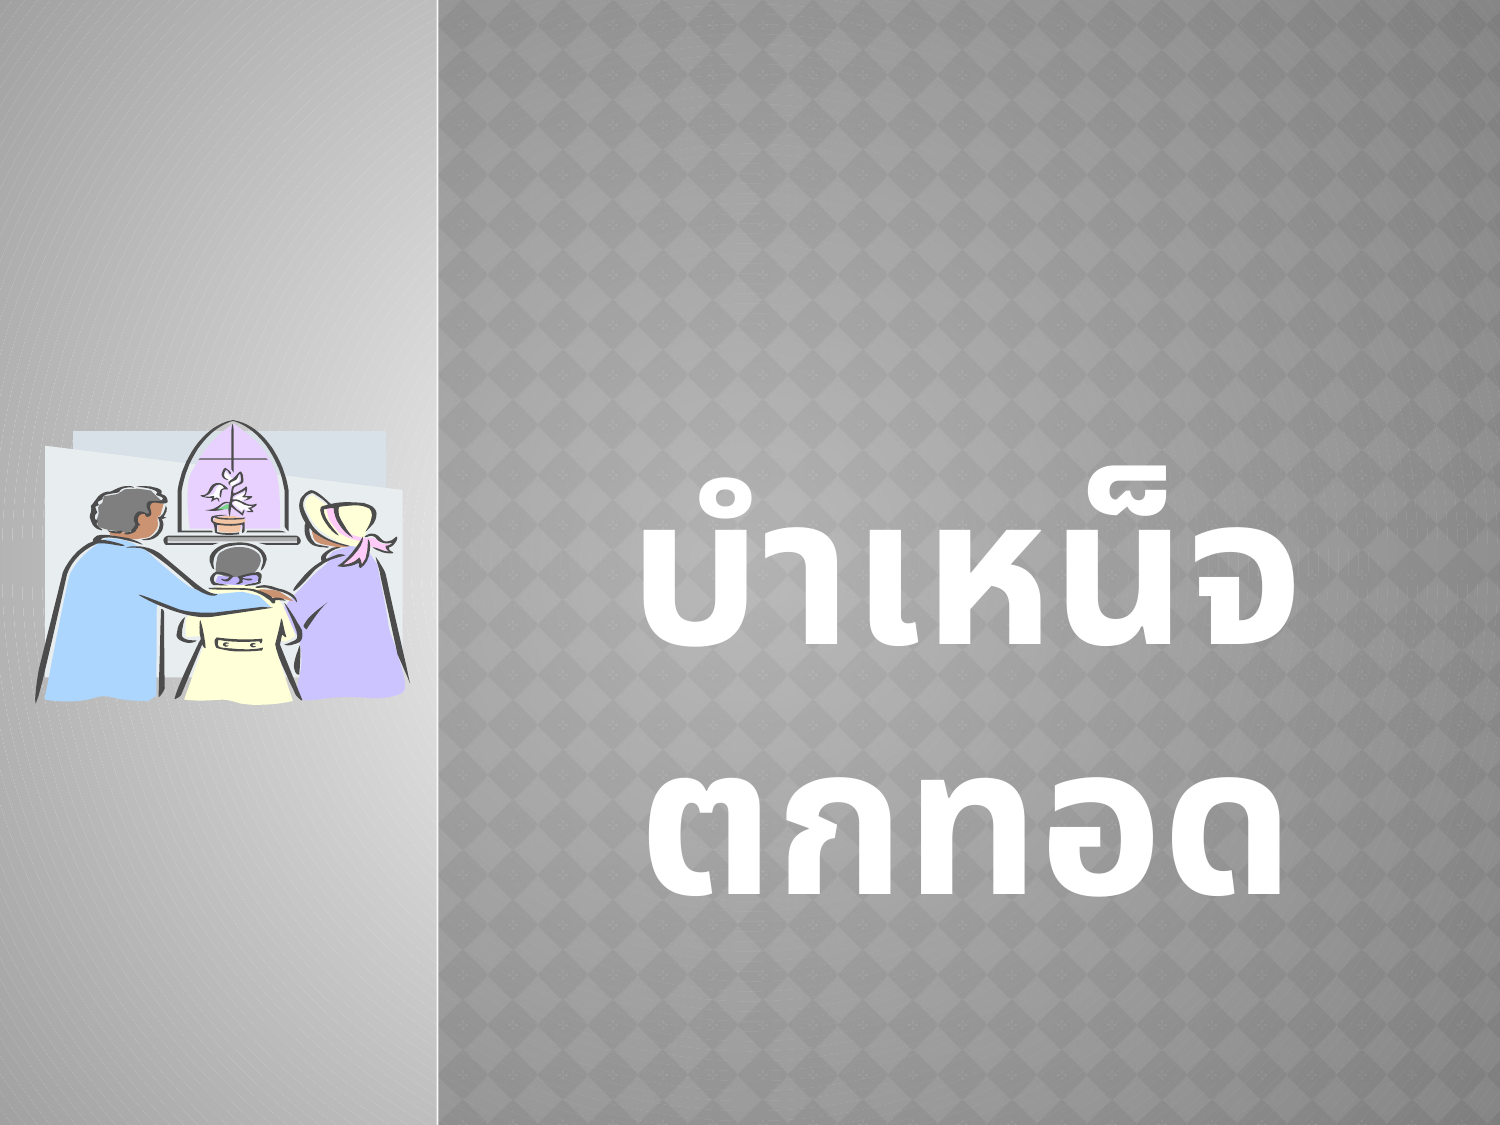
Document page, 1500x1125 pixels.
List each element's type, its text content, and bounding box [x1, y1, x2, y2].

text_box บำเหน็จตกทอด [433, 428, 1500, 944]
picture [34, 419, 411, 706]
